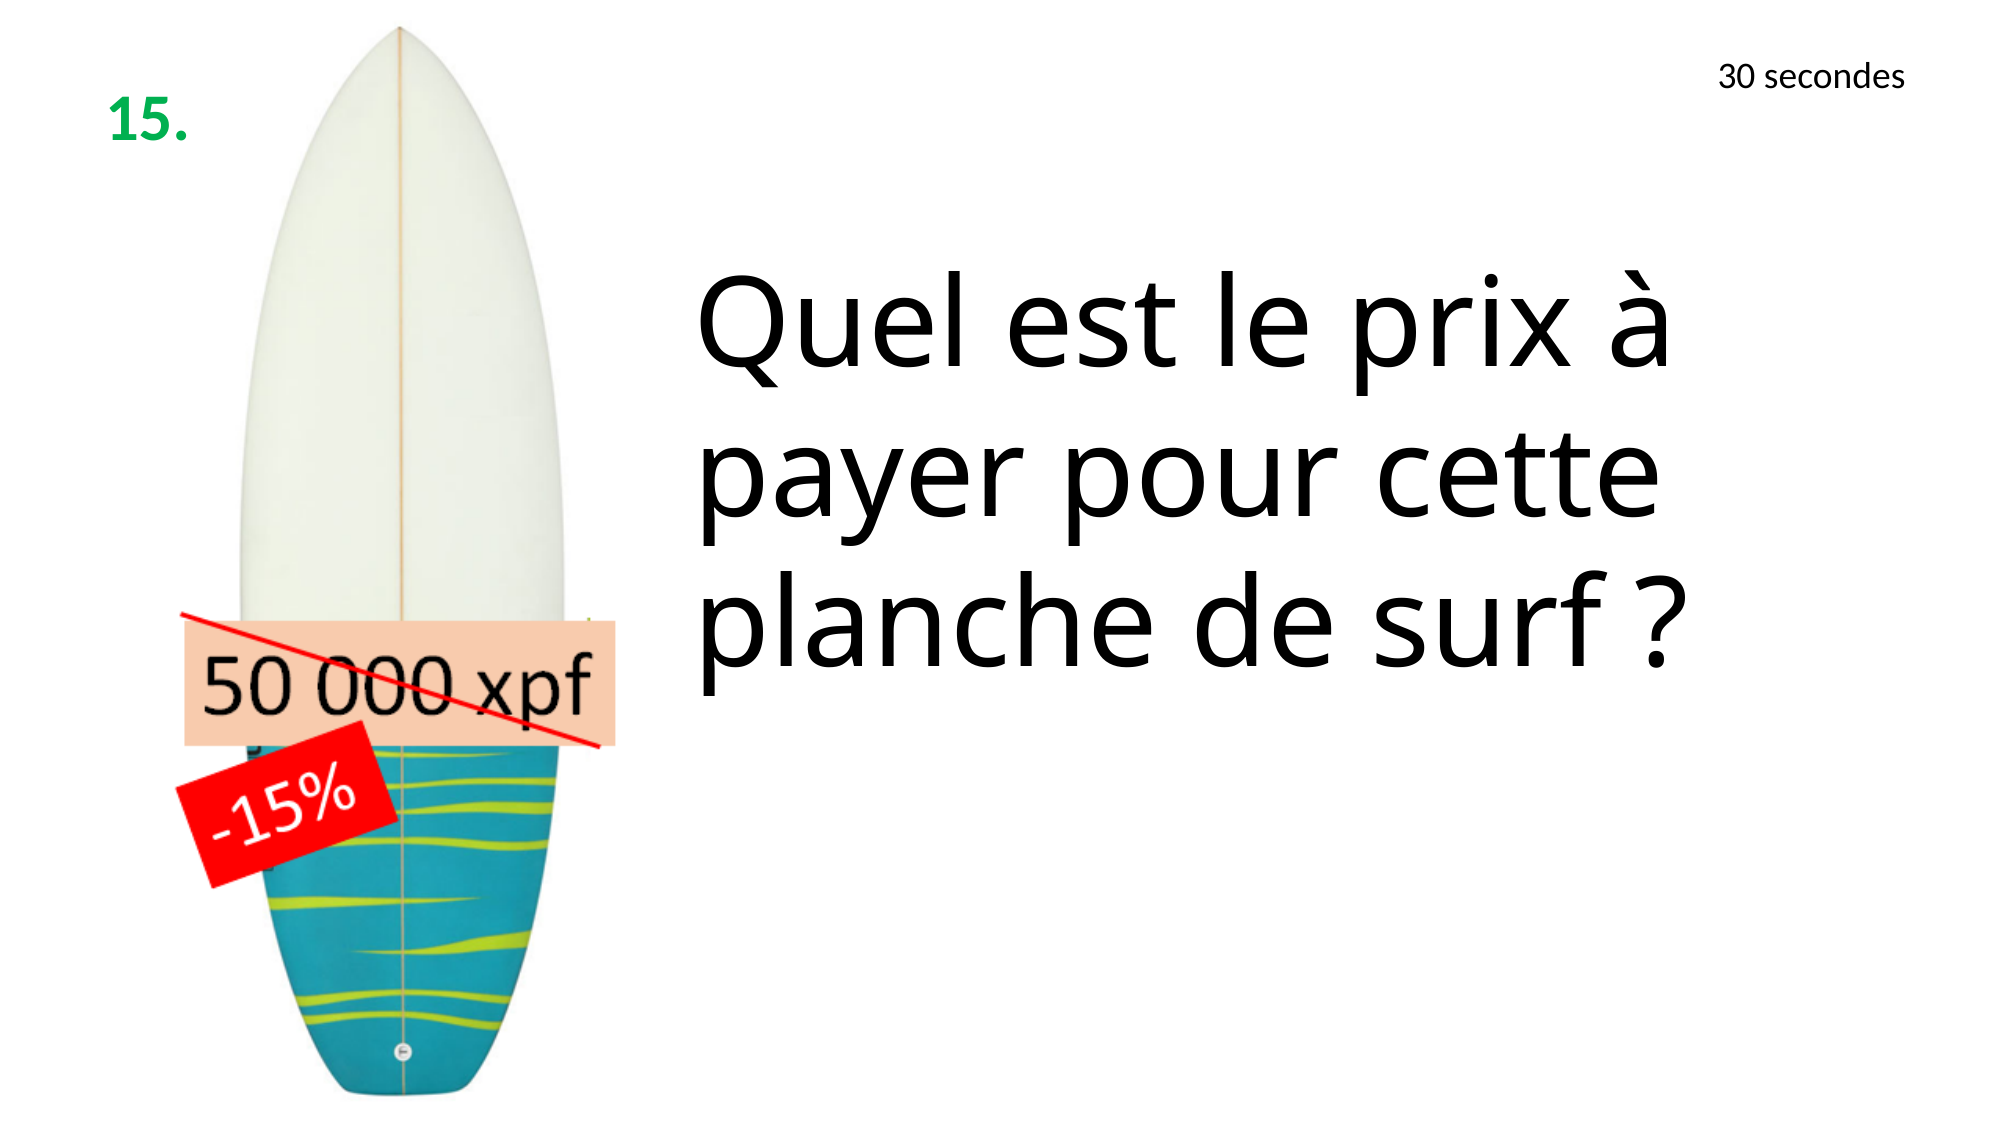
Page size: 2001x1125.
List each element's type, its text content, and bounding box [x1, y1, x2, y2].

text_box Quel est le prix à payer pour cette planche de surf ? [678, 234, 1963, 699]
text_box 15. [90, 65, 144, 161]
text_box 30 secondes [1589, 43, 2000, 104]
picture [144, 16, 625, 1109]
